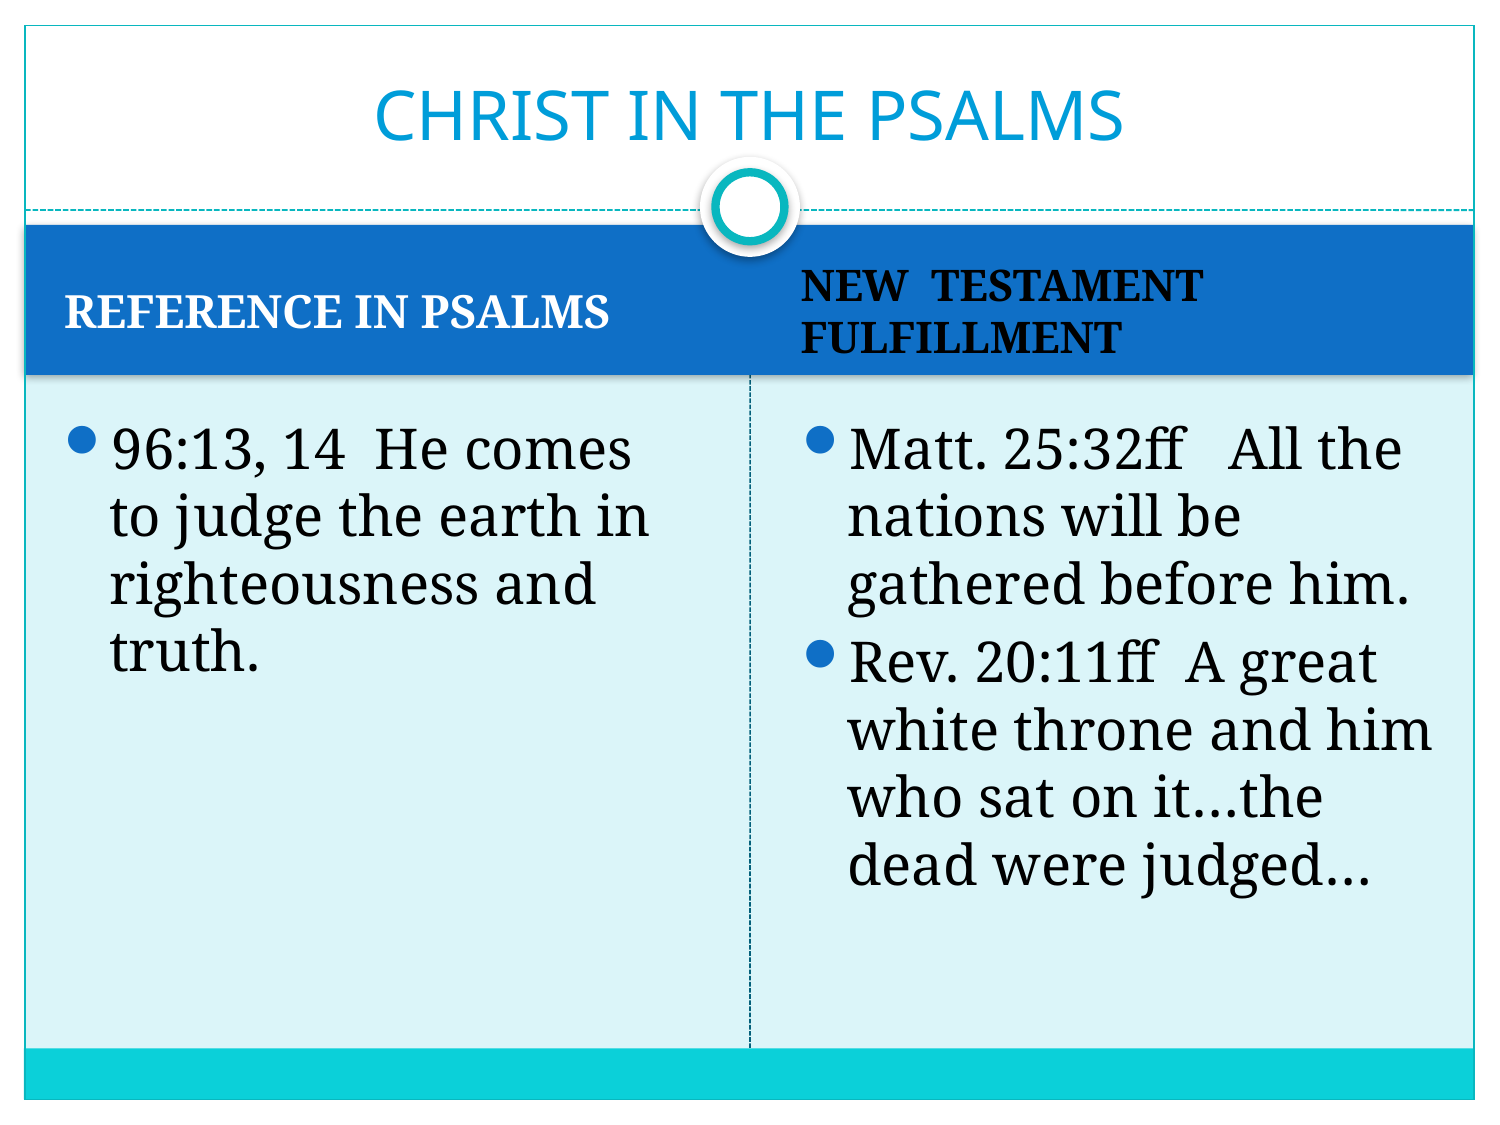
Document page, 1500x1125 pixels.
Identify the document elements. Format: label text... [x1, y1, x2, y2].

list REFERENCE IN PSALMS [48, 249, 714, 371]
title CHRIST IN THE PSALMS [49, 37, 1450, 162]
list 96:13, 14 He comes to judge the earth in righteousness and truth. [49, 405, 713, 1032]
list NEW TESTAMENT FULFILLMENT [785, 249, 1450, 371]
list Matt. 25:32ff All the nations will be gathered before him. Rev. 20:11ff A great white throne and him who sat on it…the dead were judged… [787, 405, 1450, 1033]
